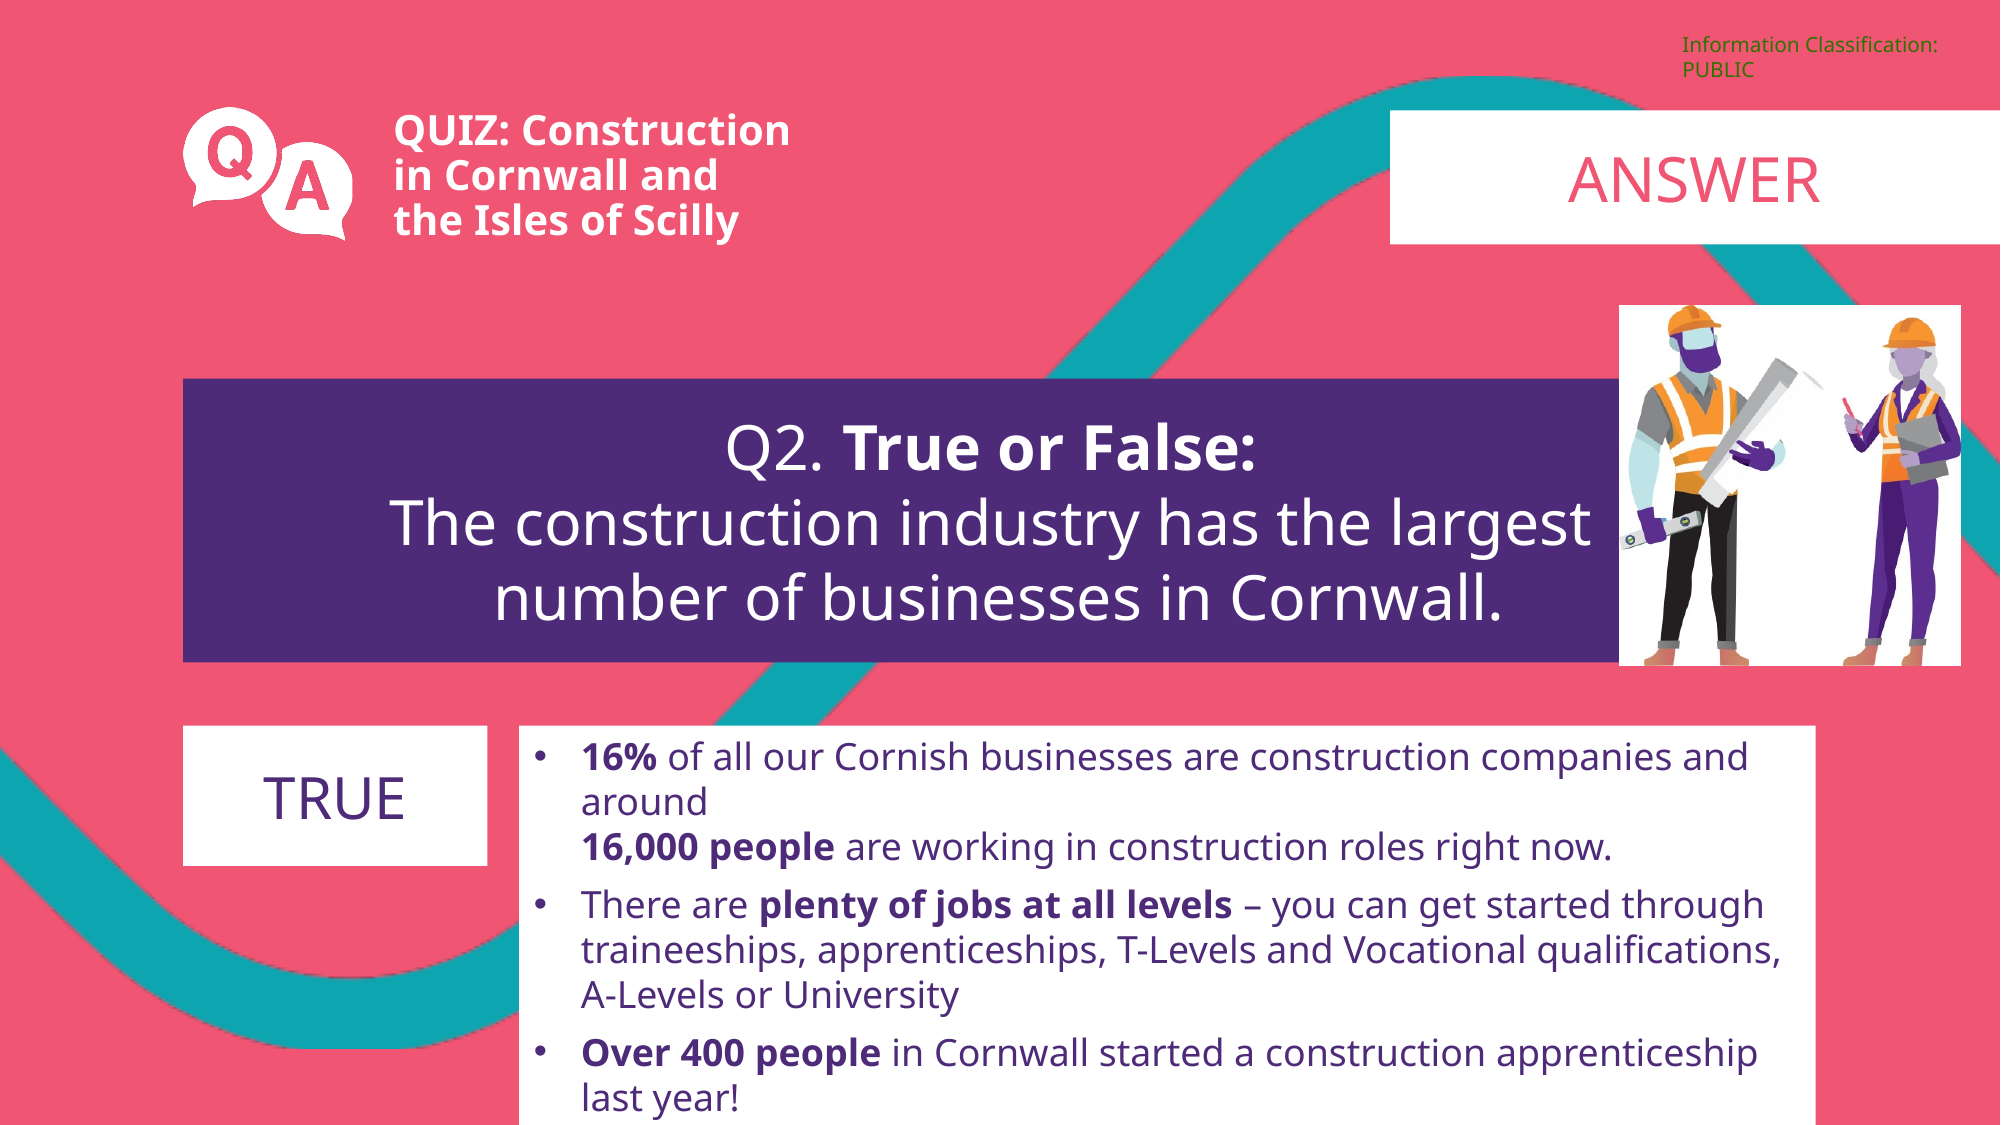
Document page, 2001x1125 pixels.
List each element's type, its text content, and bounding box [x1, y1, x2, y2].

picture [0, 76, 2000, 1049]
text_box 16% of all our Cornish businesses are construction companies and around 16,000 people are working in construction roles right now. There are plenty of jobs at all levels – you can get started through traineeships, apprenticeships, T-Levels and Vocational qualifications, A-Levels or University Over 400 people in Cornwall started a construction apprenticeship last year! [519, 1049, 1816, 1125]
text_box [183, 107, 813, 244]
